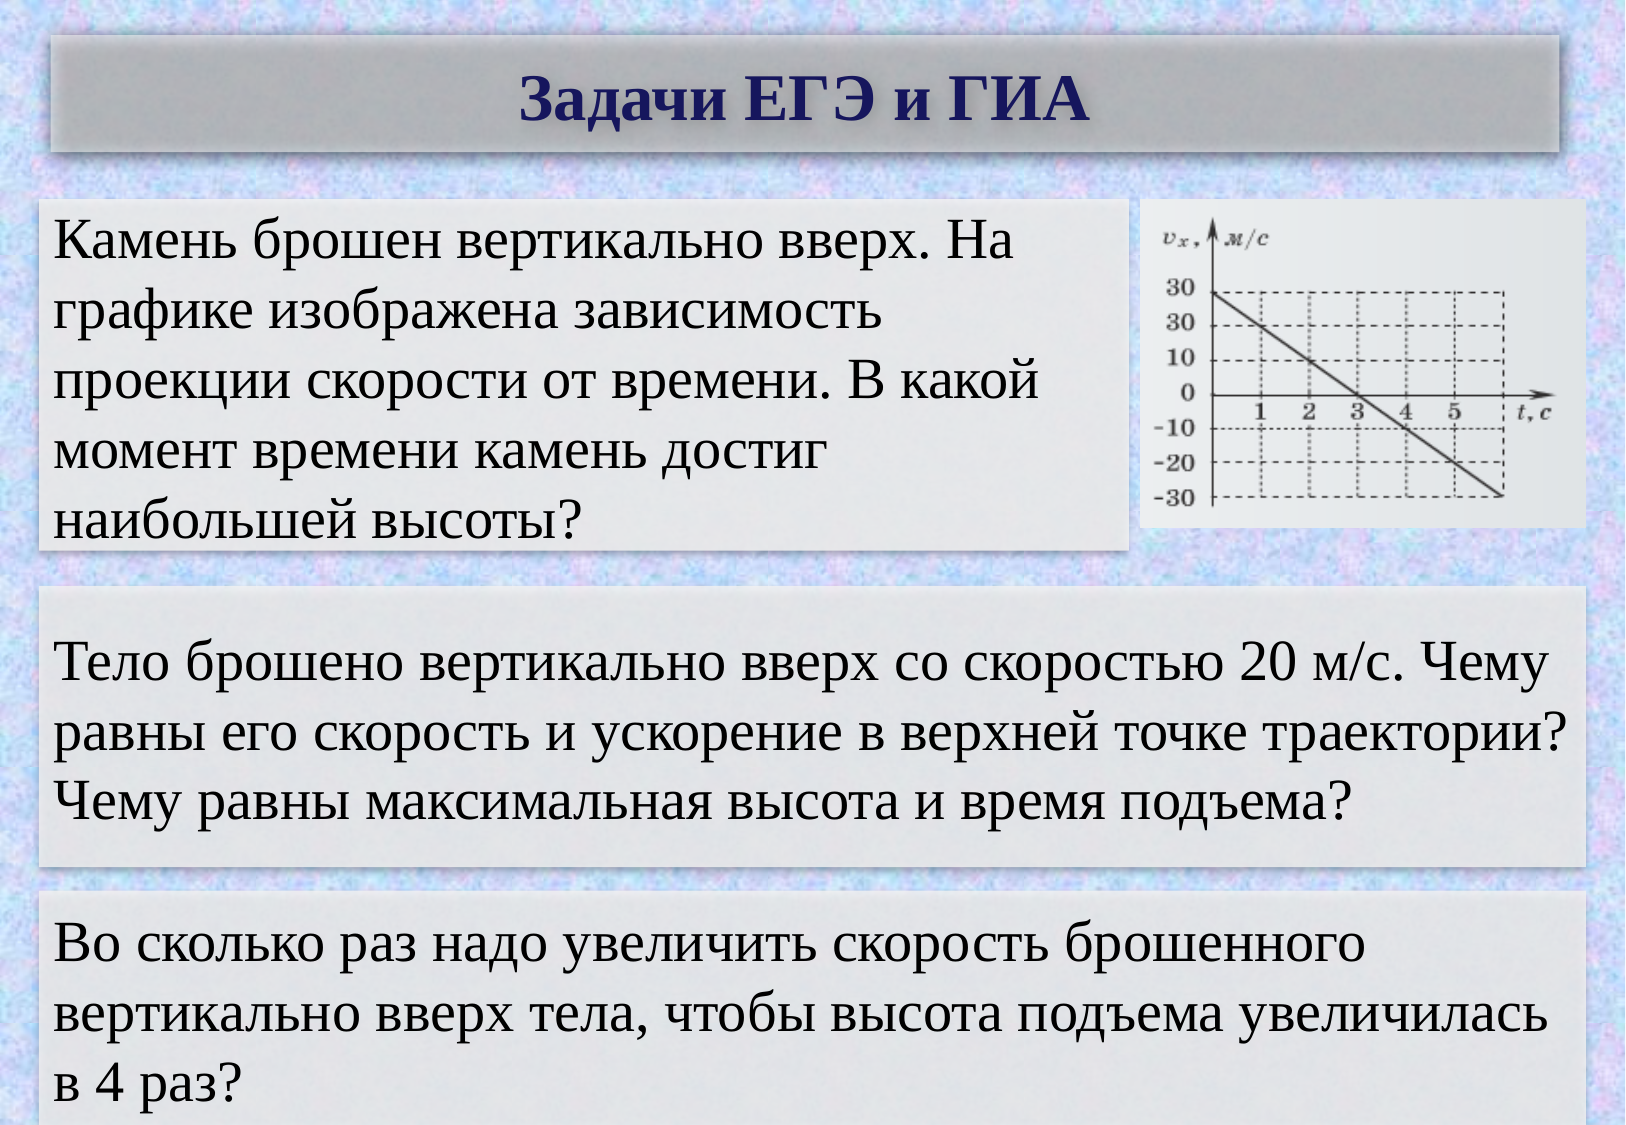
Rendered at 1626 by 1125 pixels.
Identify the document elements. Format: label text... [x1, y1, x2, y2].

text_box Задачи ЕГЭ и ГИА [50, 35, 1560, 153]
picture [0, 0, 1626, 1125]
text_box Тело брошено вертикально вверх со скоростью 20 м/с. Чему равны его скорость и ускорение в верхней точке траектории? Чему равны максимальная высота и время подъема? [38, 585, 1586, 868]
text_box Во сколько раз надо увеличить скорость брошенного вертикально вверх тела, чтобы высота подъема увеличилась в 4 раз? [38, 890, 1586, 1125]
text_box Камень брошен вертикально вверх. На графике изображена зависимость проекции скорости от времени. В какой момент времени камень достиг наибольшей высоты? [39, 199, 1129, 551]
